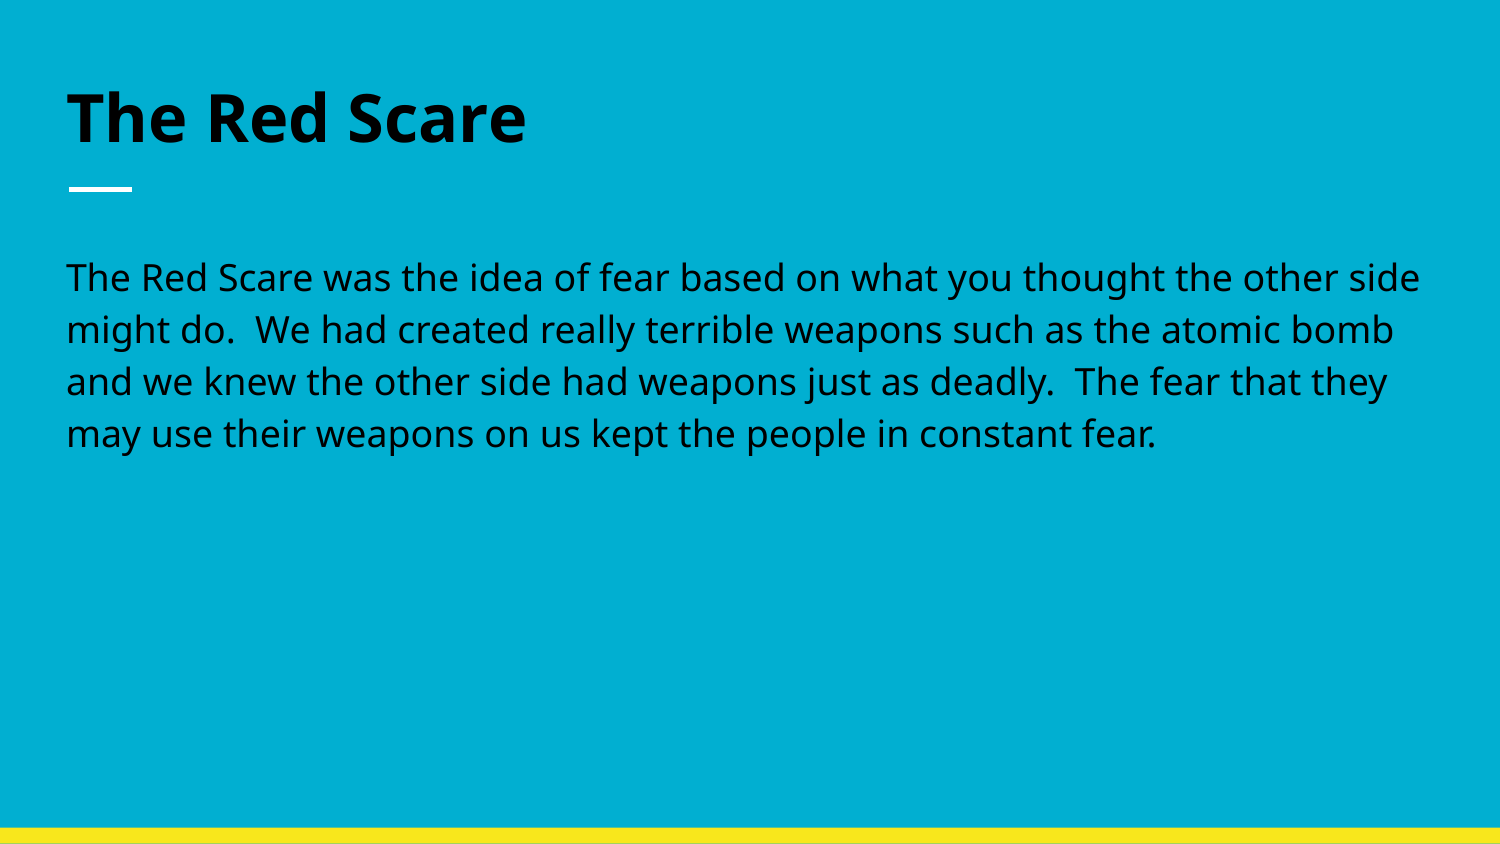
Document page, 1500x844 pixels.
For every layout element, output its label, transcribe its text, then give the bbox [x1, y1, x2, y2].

title The Red Scare [51, 61, 1449, 167]
list The Red Scare was the idea of fear based on what you thought the other side might do. We had created really terrible weapons such as the atomic bomb and we knew the other side had weapons just as deadly. The fear that they may use their weapons on us kept the people in constant fear. [51, 232, 1449, 750]
